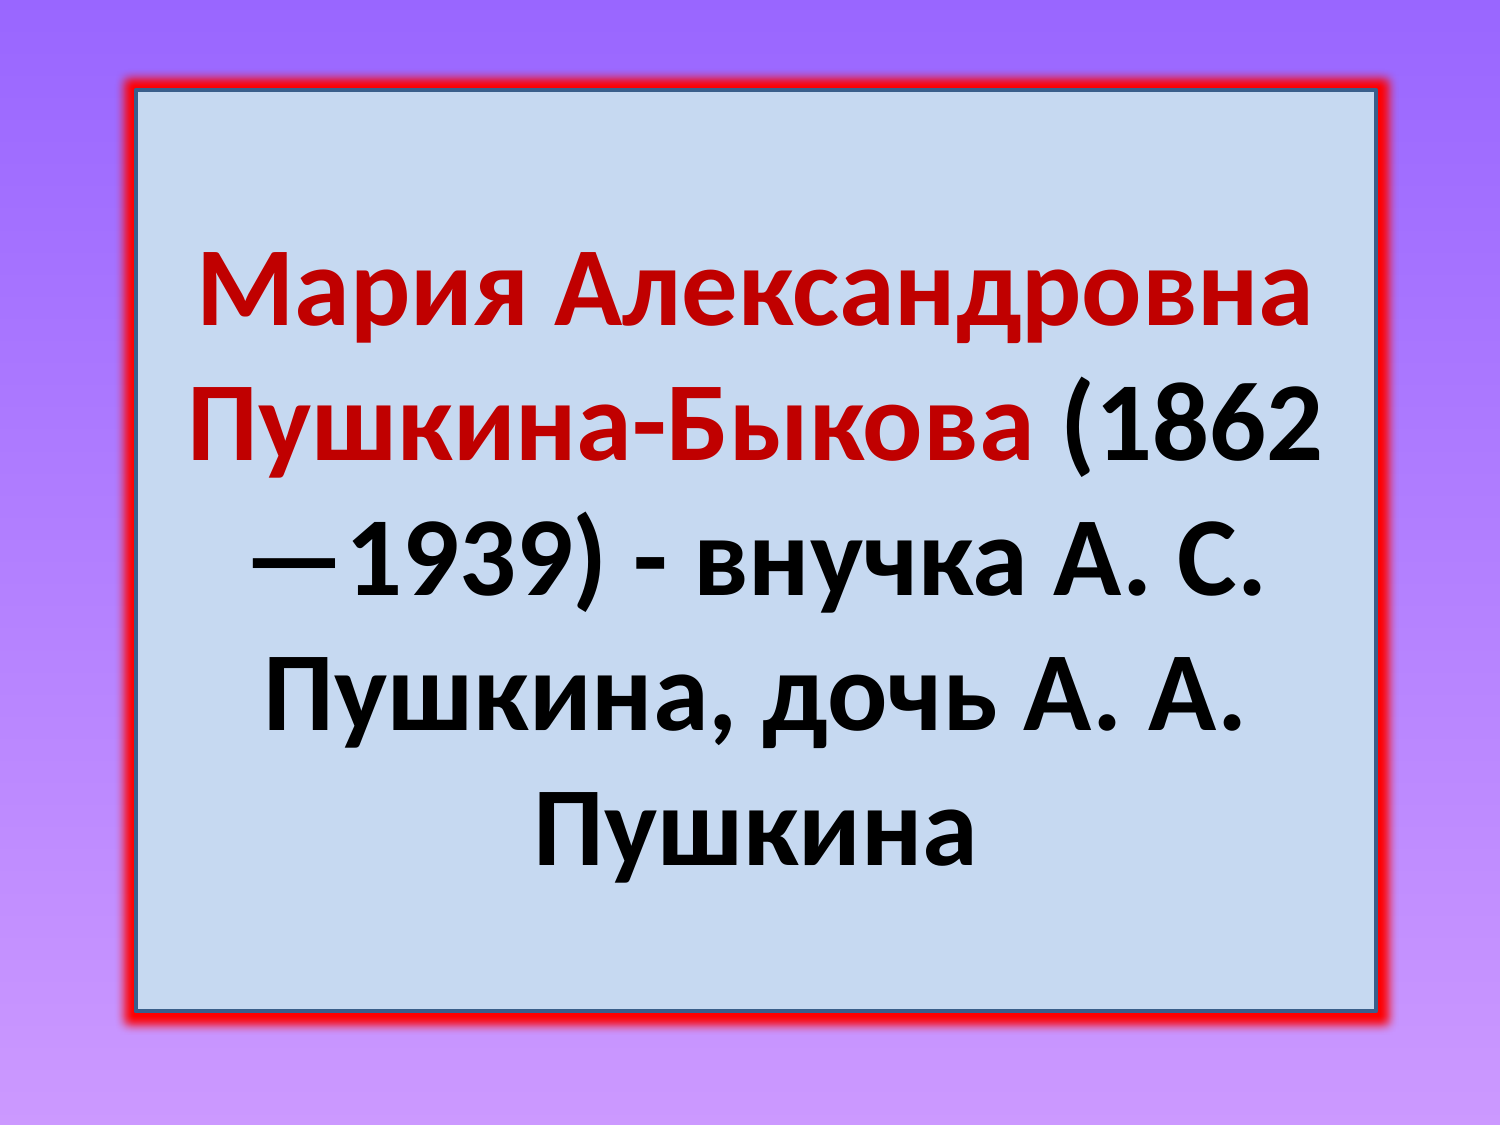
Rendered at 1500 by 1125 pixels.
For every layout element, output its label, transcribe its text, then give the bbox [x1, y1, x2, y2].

text_box Мария Александровна Пушкина-Быкова (1862—1939) - внучка А. С. Пушкина, дочь А. А. Пушкина [134, 88, 1378, 1013]
